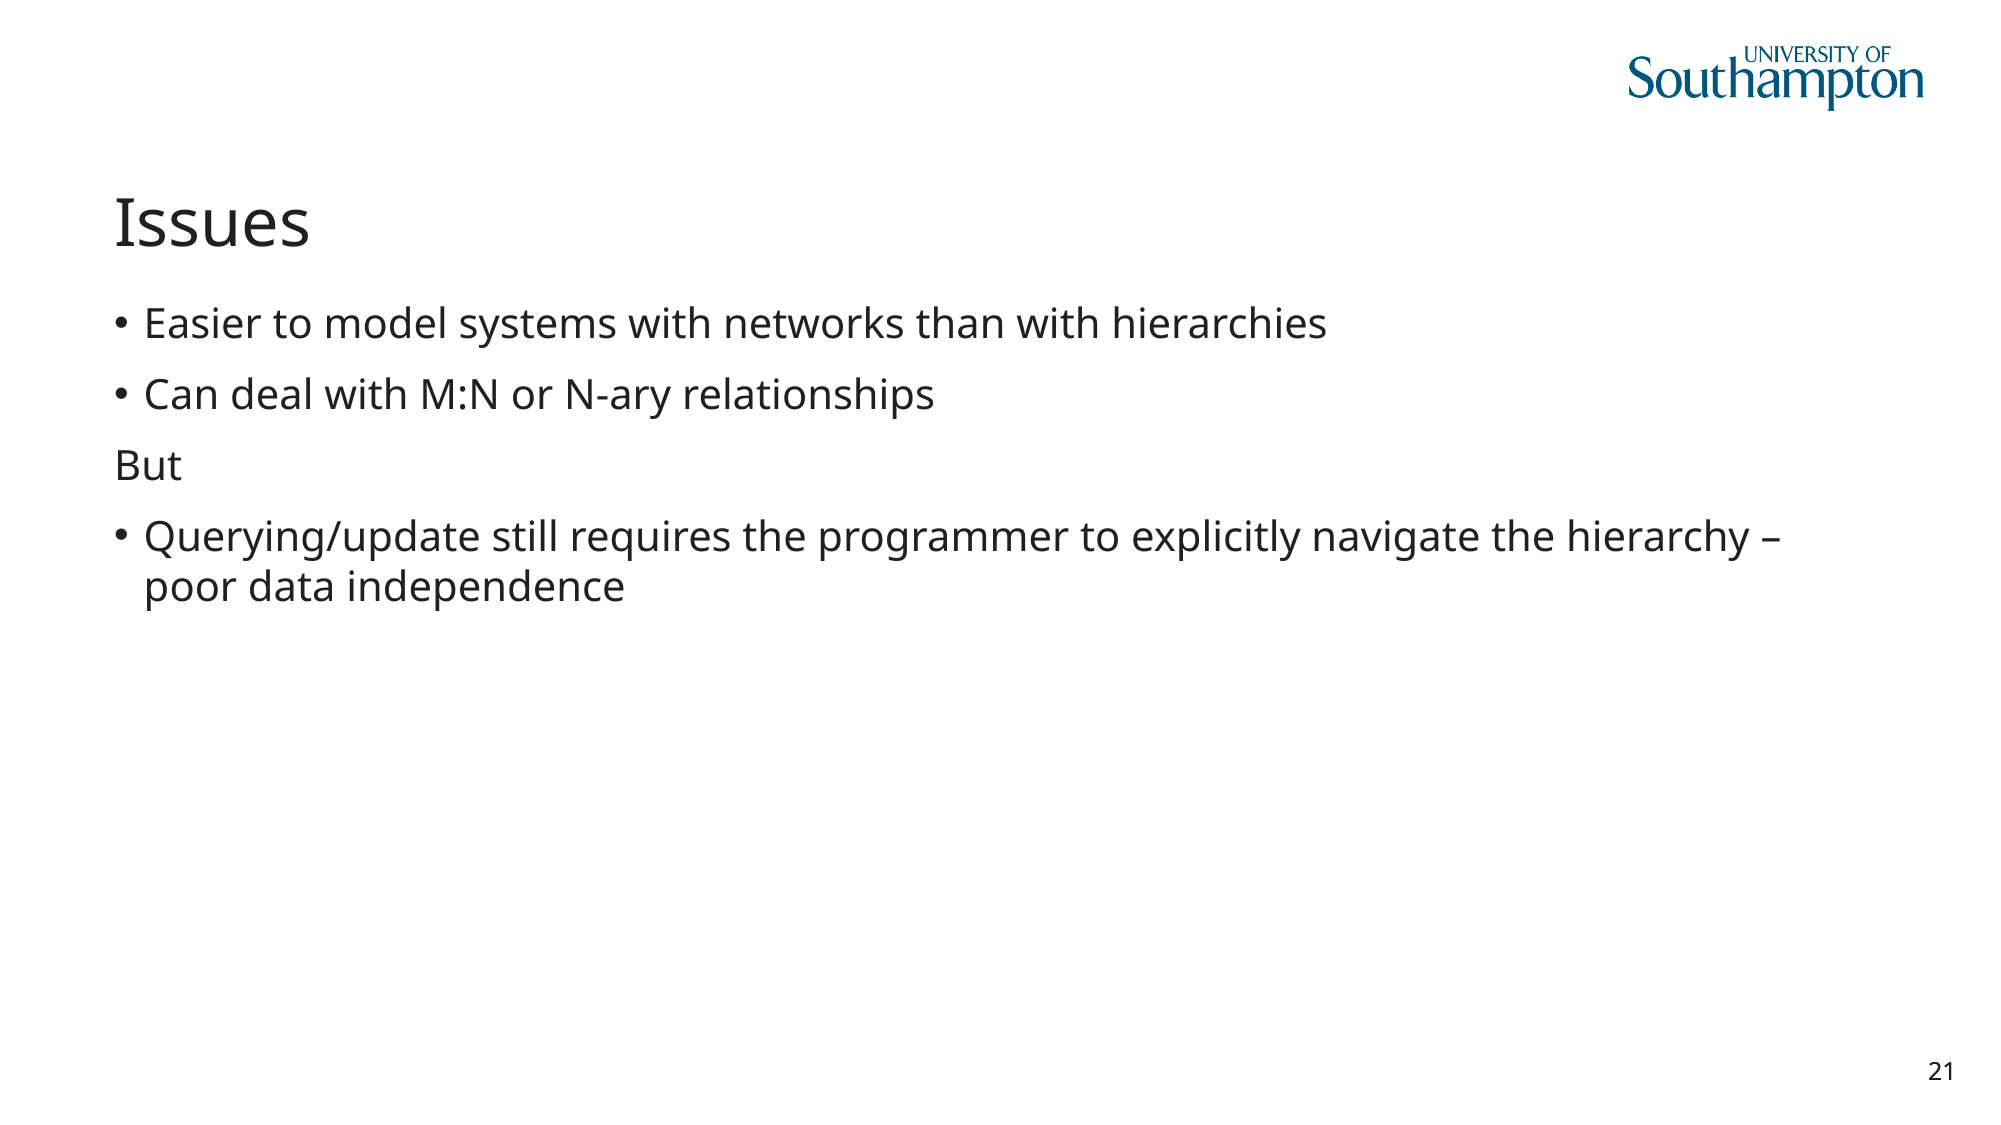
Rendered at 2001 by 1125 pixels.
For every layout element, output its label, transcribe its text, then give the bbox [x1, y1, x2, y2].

slide_number 21 [1897, 1046, 1969, 1094]
picture [1629, 71, 1648, 95]
picture [1629, 46, 1924, 111]
list Easier to model systems with networks than with hierarchies Can deal with M:N or N-ary relationships But Querying/update still requires the programmer to explicitly navigate the hierarchy – poor data independence [102, 290, 1898, 1024]
picture [1869, 48, 1877, 60]
title Issues [102, 113, 1898, 268]
